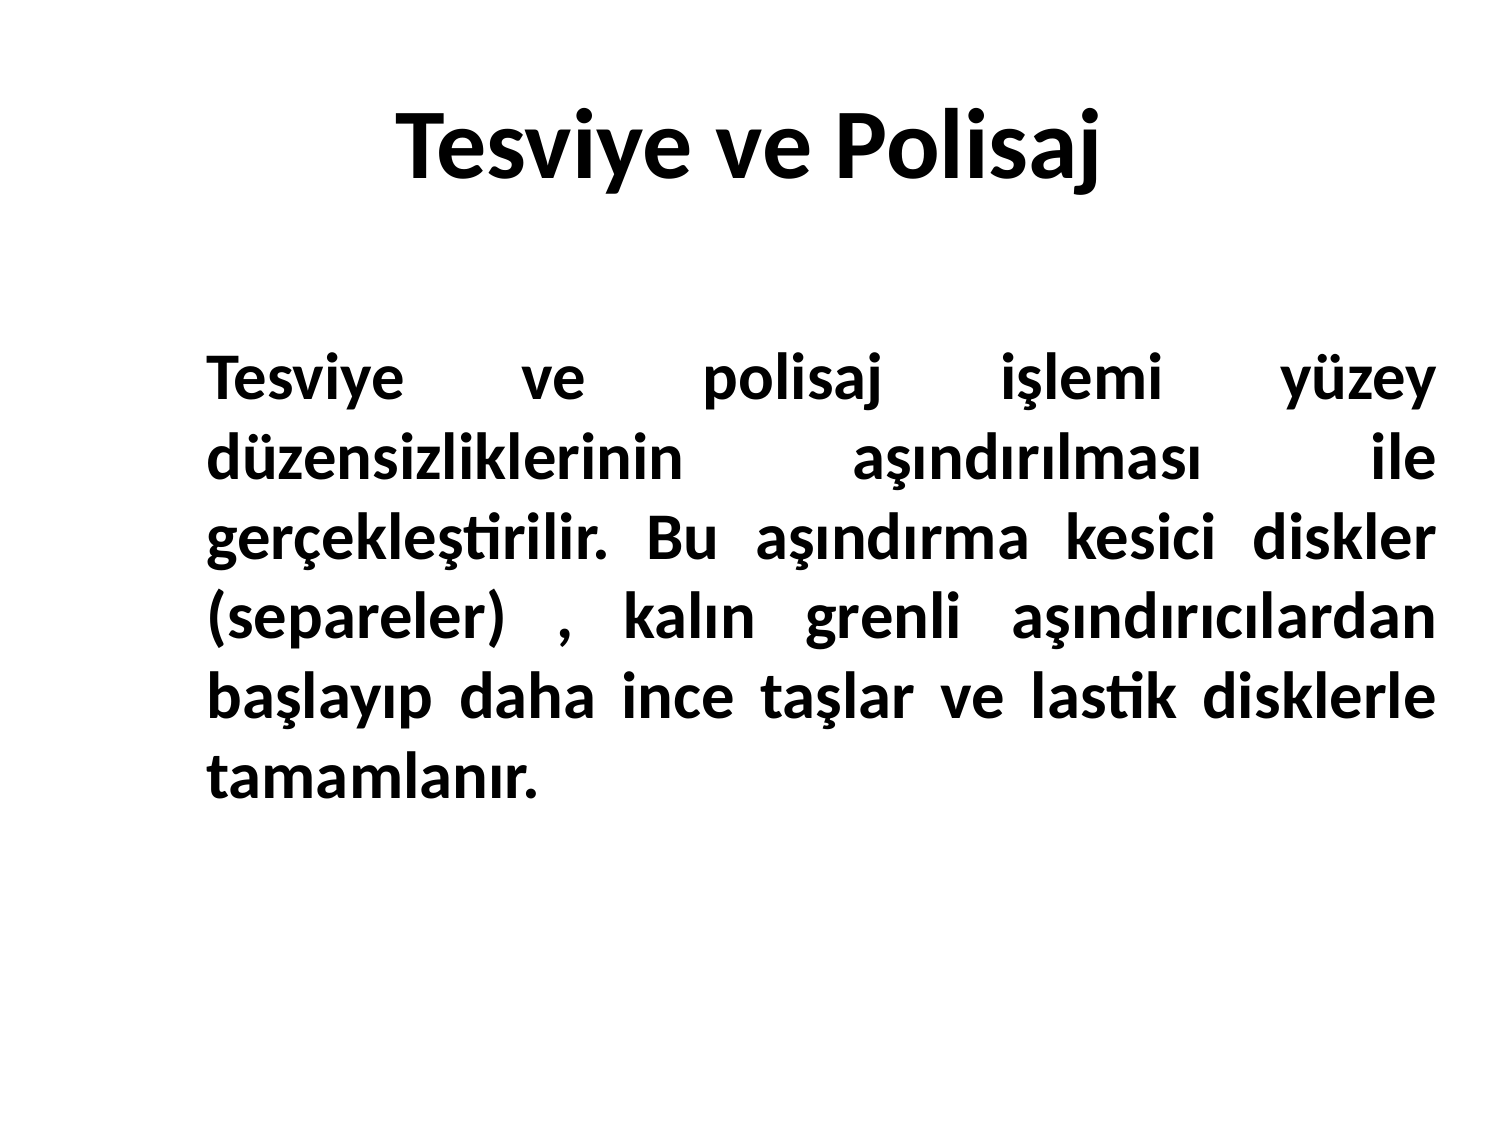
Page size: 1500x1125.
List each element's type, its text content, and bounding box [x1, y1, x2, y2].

list Tesviye ve polisaj işlemi yüzey düzensizliklerinin aşındırılması ile gerçekleştirilir. Bu aşındırma kesici diskler (separeler) , kalın grenli aşındırıcılardan başlayıp daha ince taşlar ve lastik disklerle tamamlanır. [191, 324, 1454, 1000]
title Tesviye ve Polisaj [75, 45, 1425, 233]
